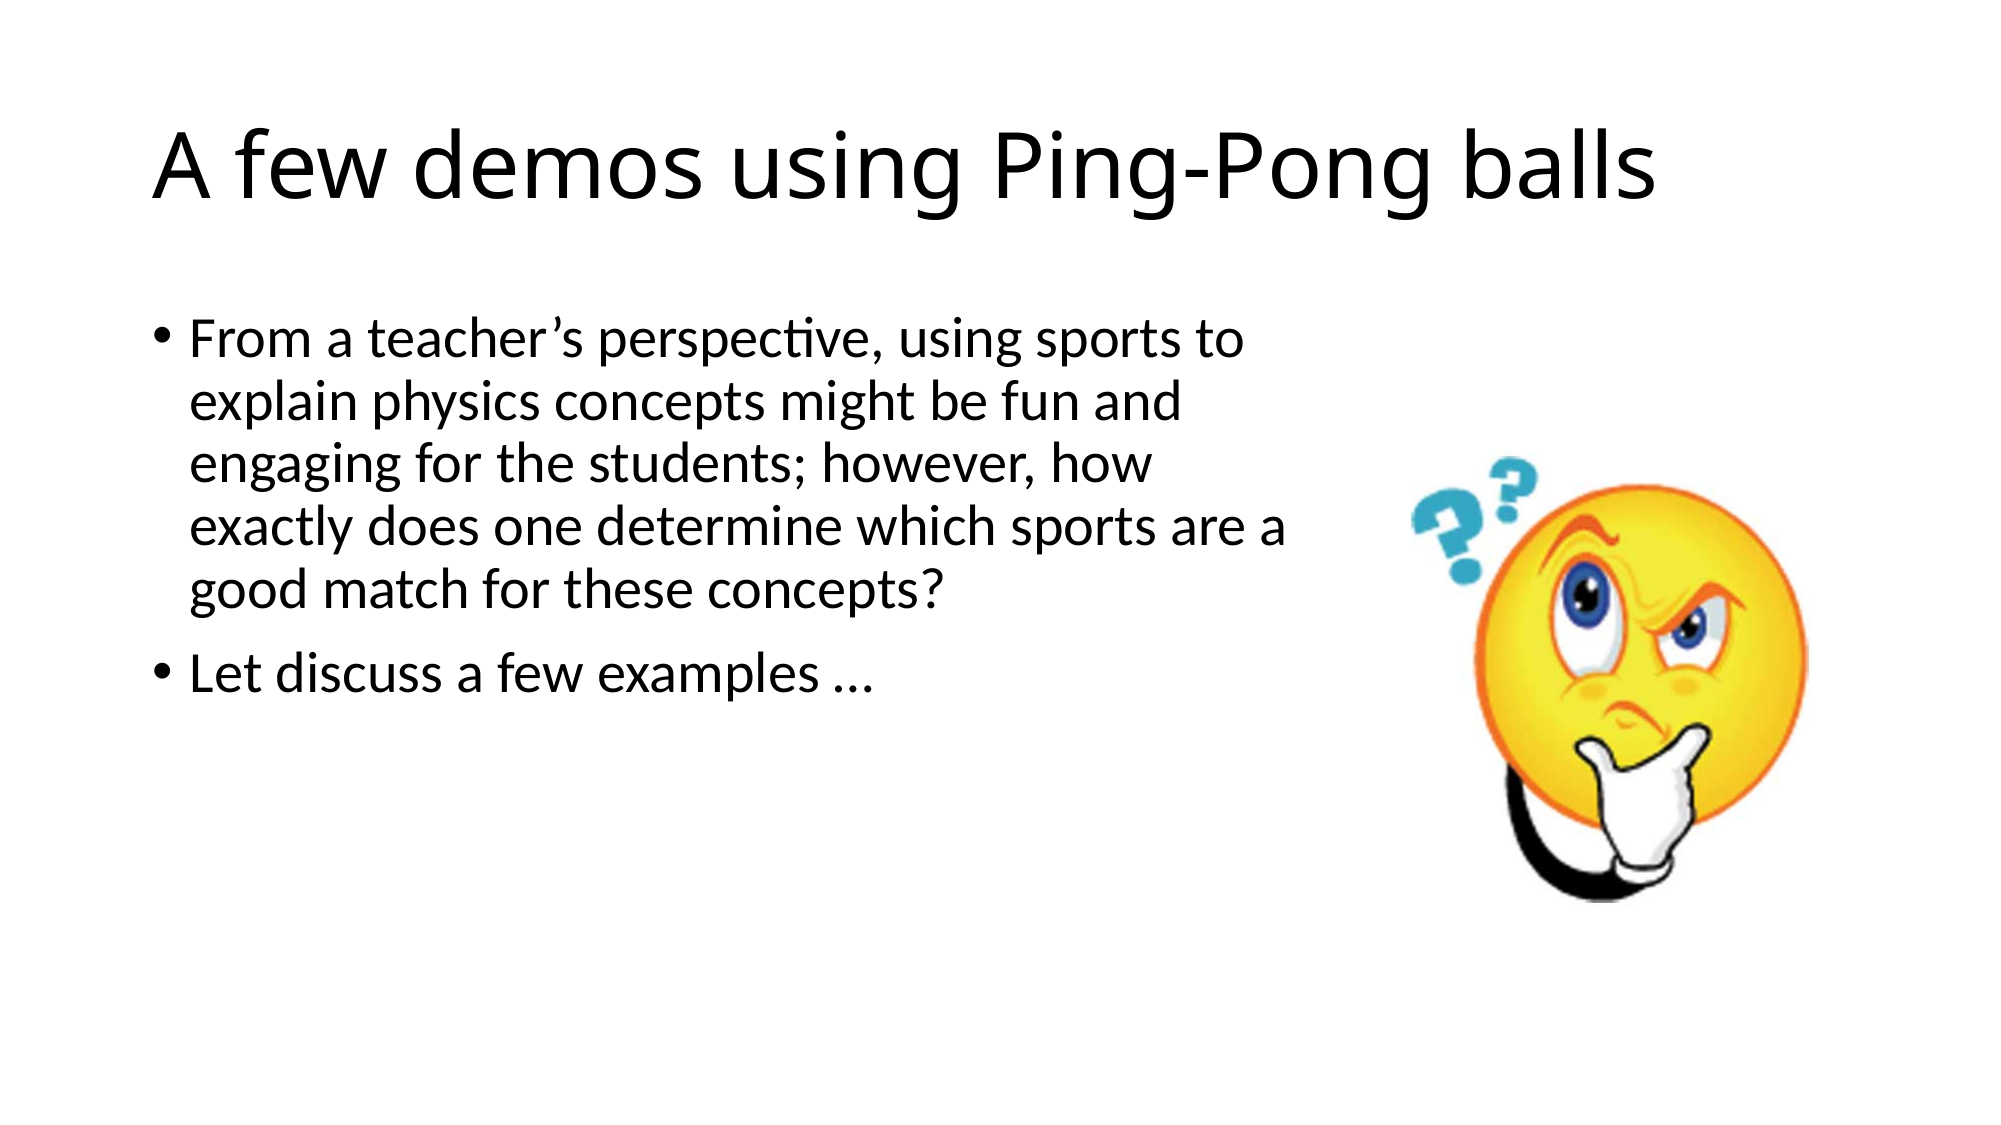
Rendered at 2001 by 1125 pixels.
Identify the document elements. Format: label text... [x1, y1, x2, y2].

list From a teacher’s perspective, using sports to explain physics concepts might be fun and engaging for the students; however, how exactly does one determine which sports are a good match for these concepts? Let discuss a few examples … [137, 299, 1332, 1014]
title A few demos using Ping-Pong balls [137, 59, 1863, 278]
picture [1331, 354, 1923, 958]
